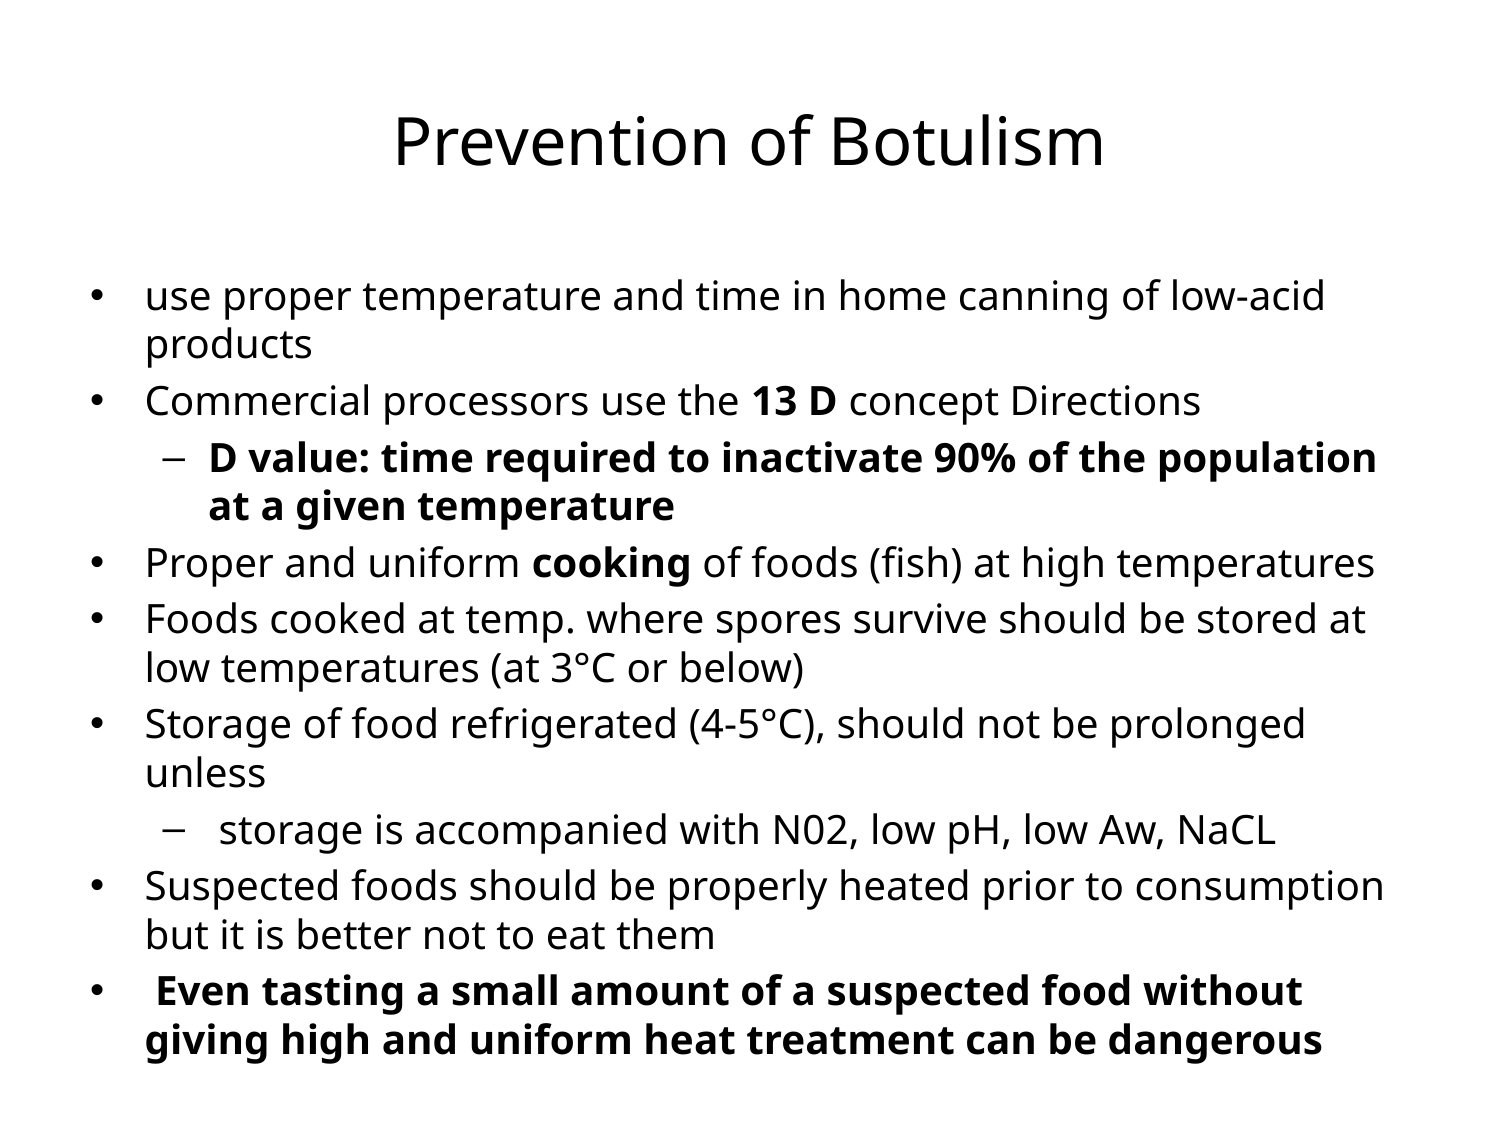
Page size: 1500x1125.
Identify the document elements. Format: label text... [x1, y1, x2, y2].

title Prevention of Botulism [75, 45, 1425, 233]
list use proper temperature and time in home canning of low-acid products Commercial processors use the 13 D concept Directions D value: time required to inactivate 90% of the population at a given temperature Proper and uniform cooking of foods (fish) at high temperatures Foods cooked at temp. where spores survive should be stored at low temperatures (at 3°C or below) Storage of food refrigerated (4-5°C), should not be prolonged unless storage is accompanied with N02, low pH, low Aw, NaCL Suspected foods should be properly heated prior to consumption but it is better not to eat them Even tasting a small amount of a suspected food without giving high and uniform heat treatment can be dangerous [75, 262, 1425, 1079]
